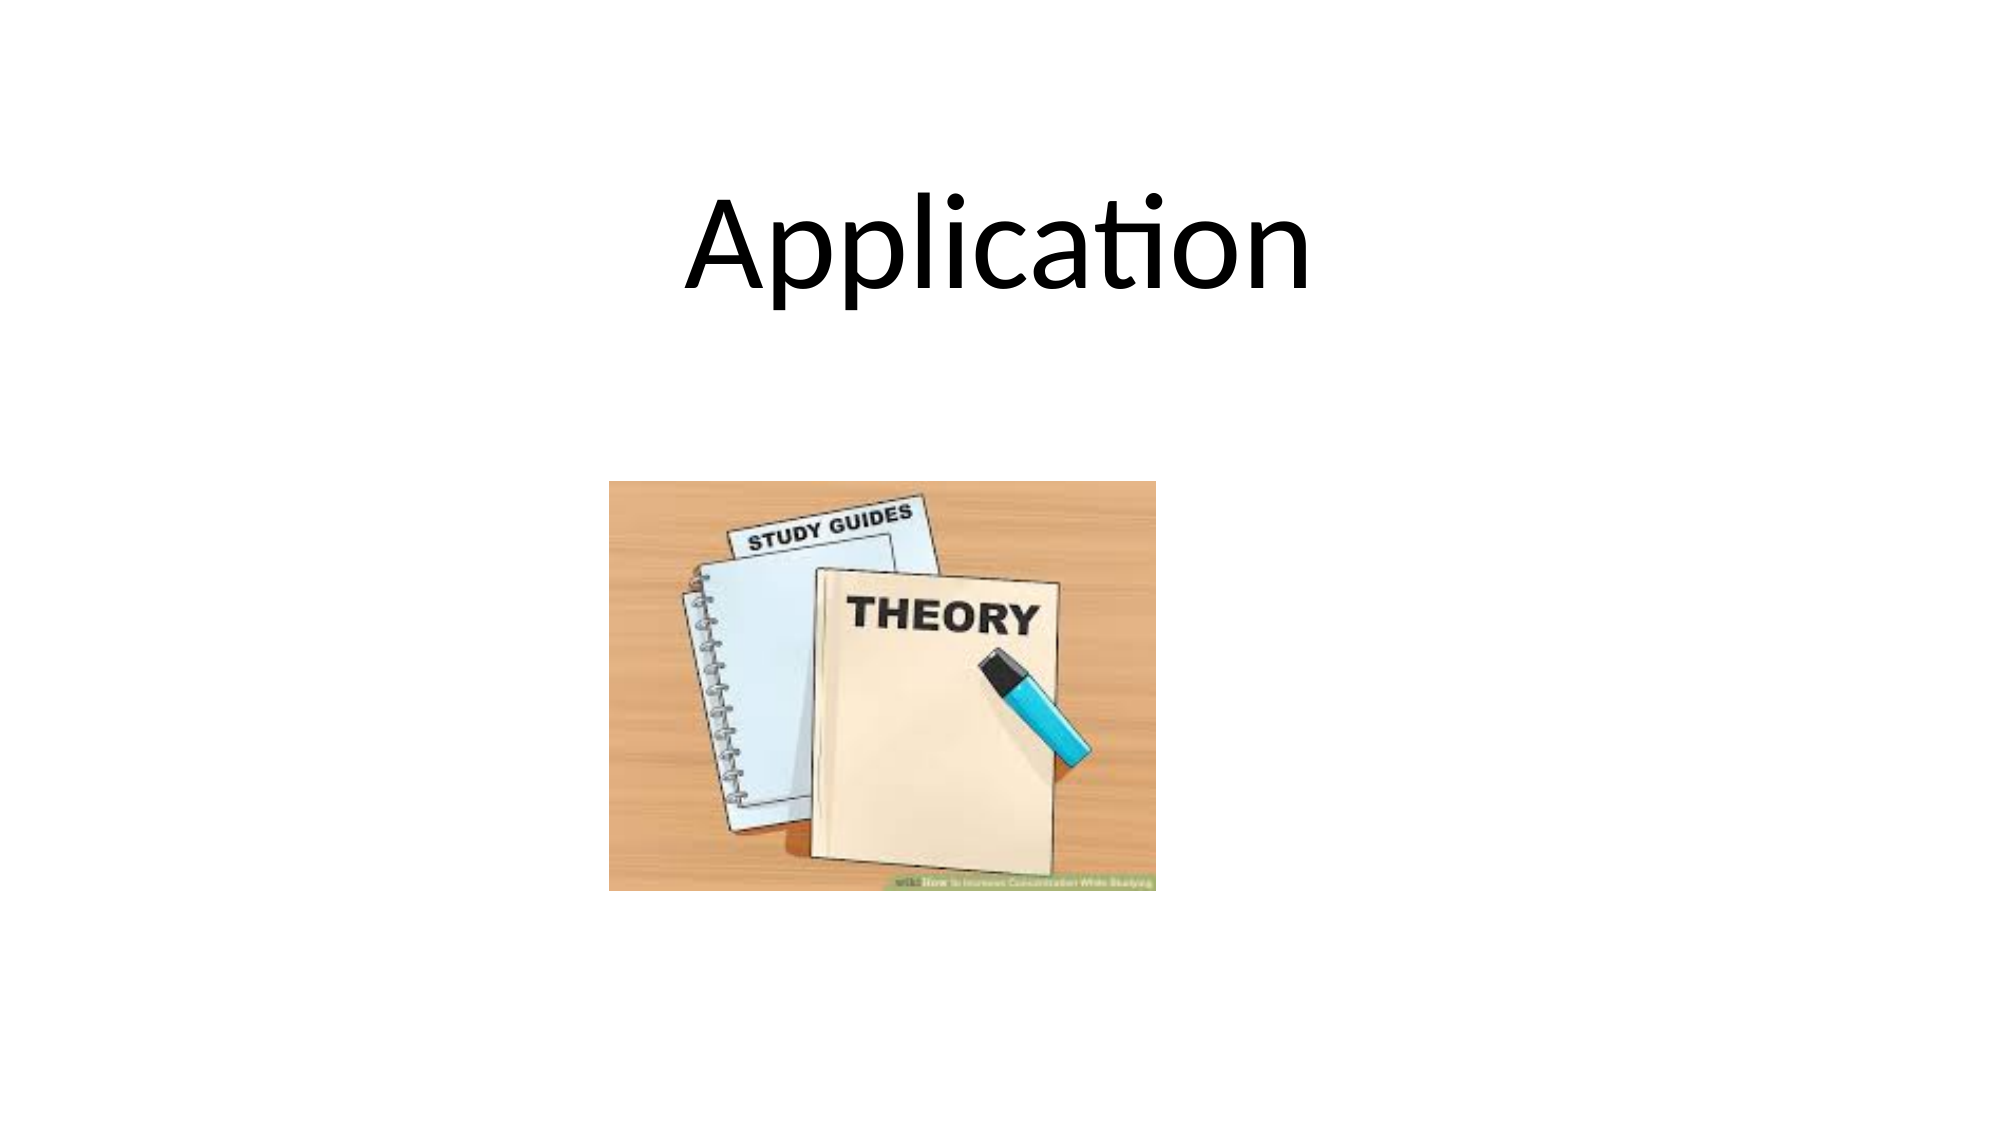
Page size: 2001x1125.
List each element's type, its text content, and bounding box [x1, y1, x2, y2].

list Application [136, 161, 1863, 877]
picture [609, 481, 1156, 891]
